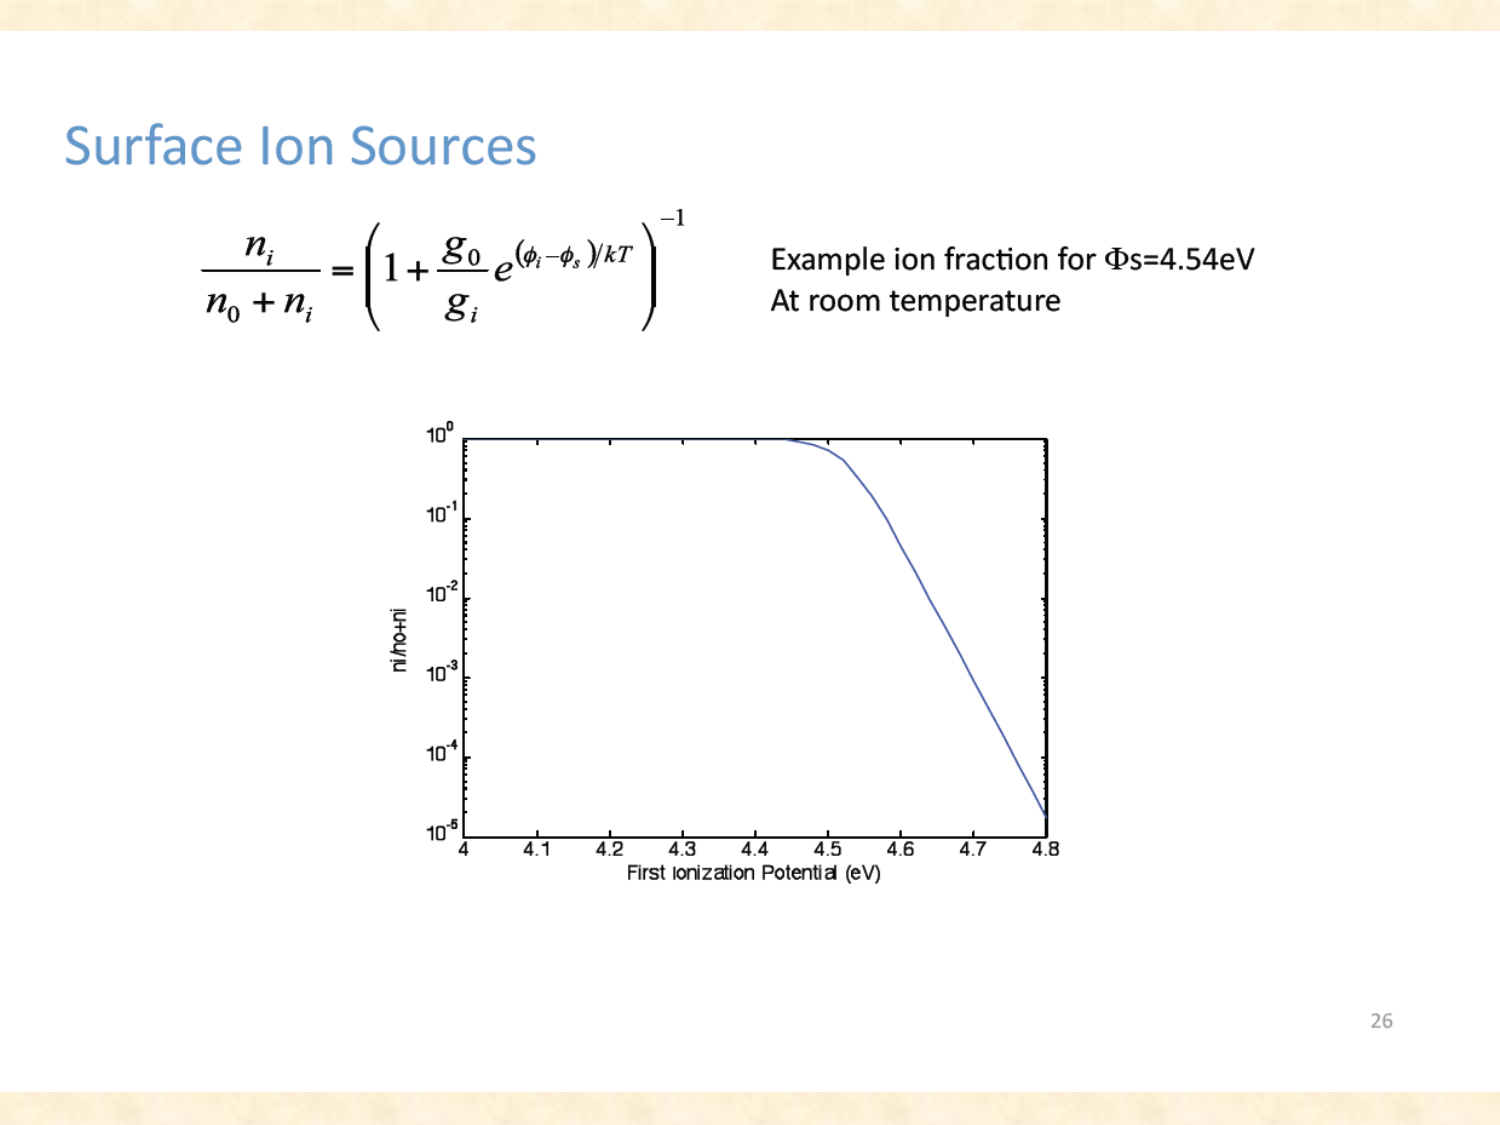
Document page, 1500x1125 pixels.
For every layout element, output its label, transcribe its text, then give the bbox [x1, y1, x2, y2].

footer Ion sources [512, 1099, 988, 1103]
picture [0, 0, 1500, 1125]
slide_number 107 [1074, 1099, 1425, 1103]
slide_number Nicolas Delerue, LAL Orsay [75, 1099, 425, 1103]
